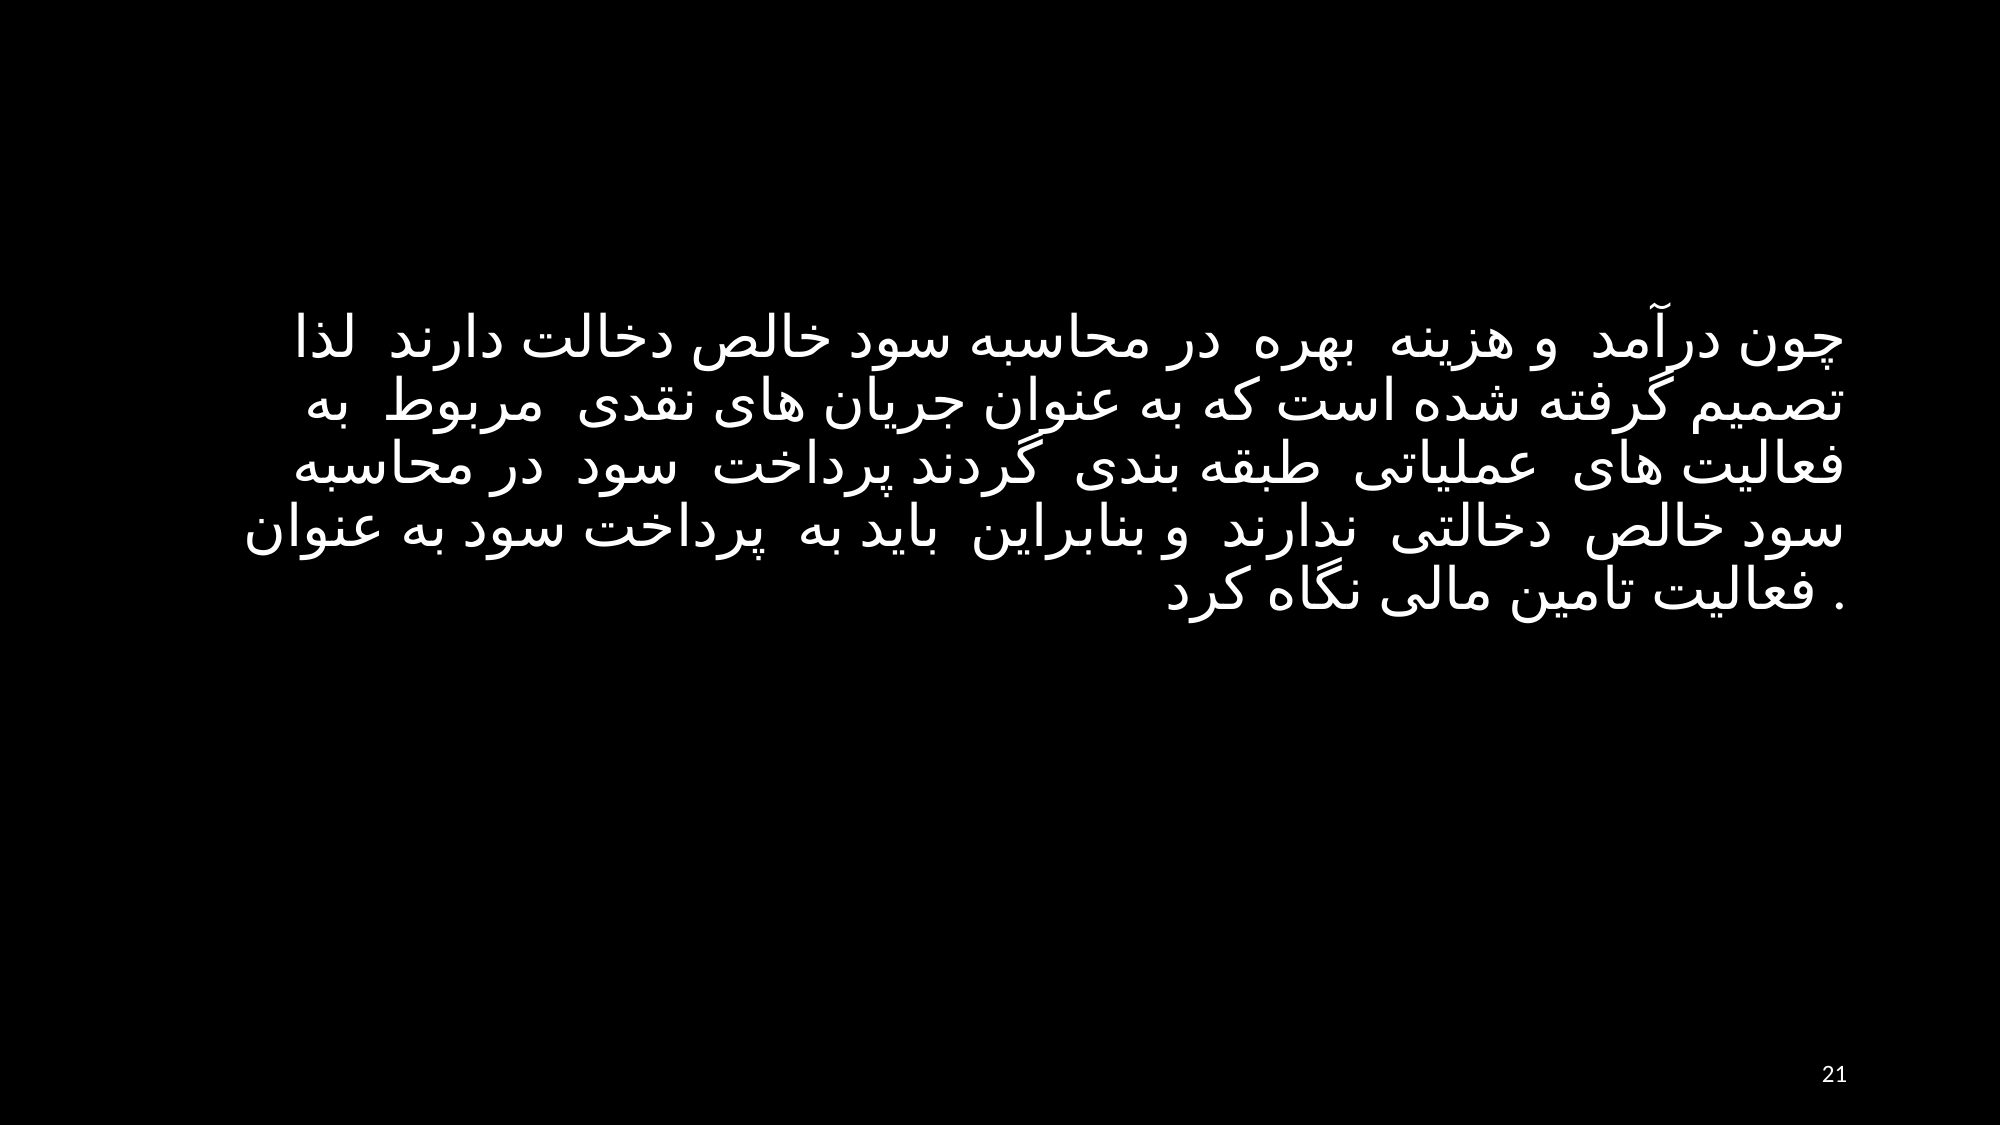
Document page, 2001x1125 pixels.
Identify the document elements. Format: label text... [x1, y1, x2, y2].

slide_number 21 [1412, 1042, 1863, 1103]
list چون درآمد و هزينه بهره در محاسبه سود خالص دخالت دارند لذا تصميم گرفته شده است كه به عنوان جريان های نقدی مربوط به فعاليت های عملياتی طبقه بندی گردند پرداخت سود در محاسبه سود خالص دخالتی ندارند و بنابراين بايد به پرداخت سود به عنوان فعاليت تامين مالی نگاه كرد . [137, 299, 1863, 1014]
